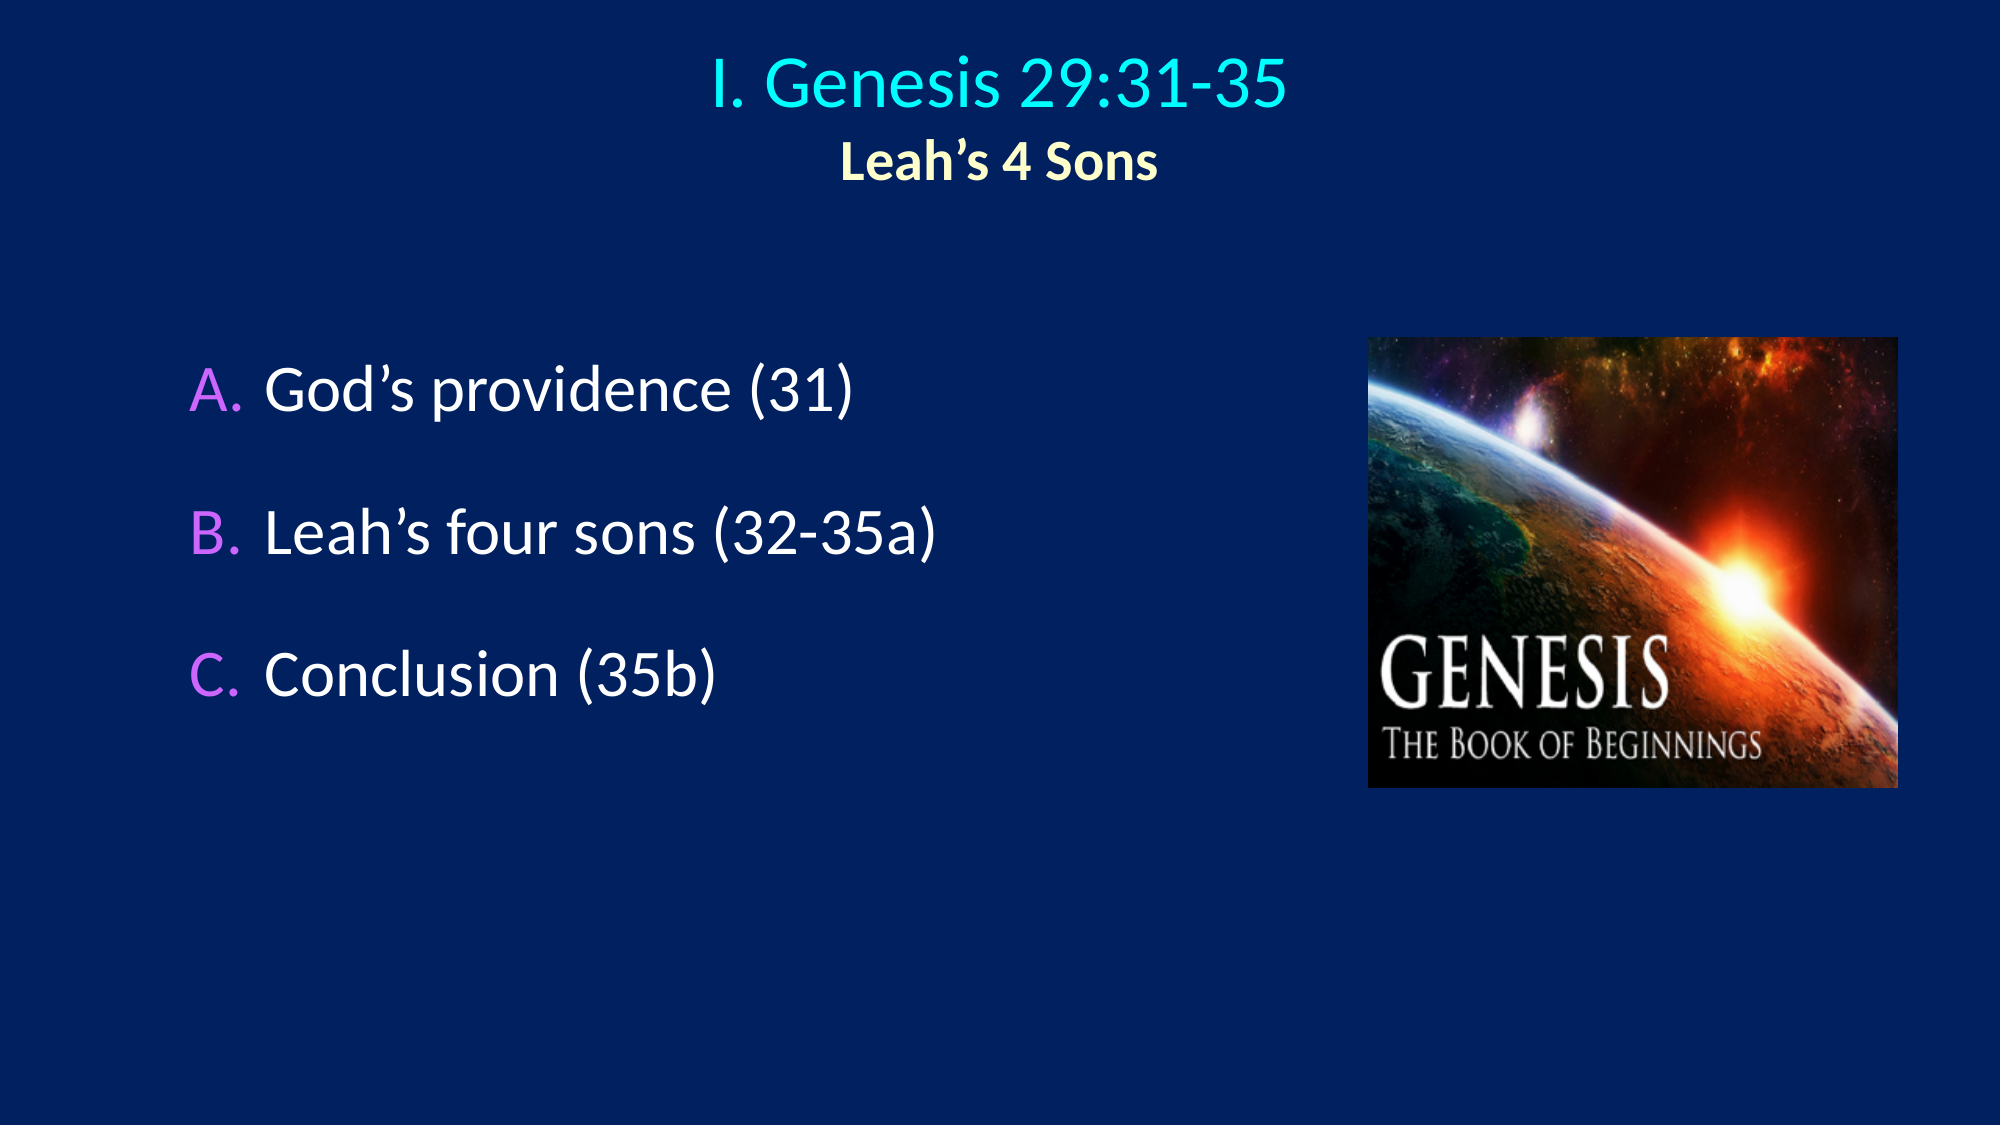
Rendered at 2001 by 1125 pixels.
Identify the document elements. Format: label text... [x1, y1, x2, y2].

picture [1367, 337, 1898, 788]
list God’s providence (31) Leah’s four sons (32-35a) Conclusion (35b) [174, 337, 1238, 901]
title I. Genesis 29:31-35 Leah’s 4 Sons [535, 37, 1464, 188]
